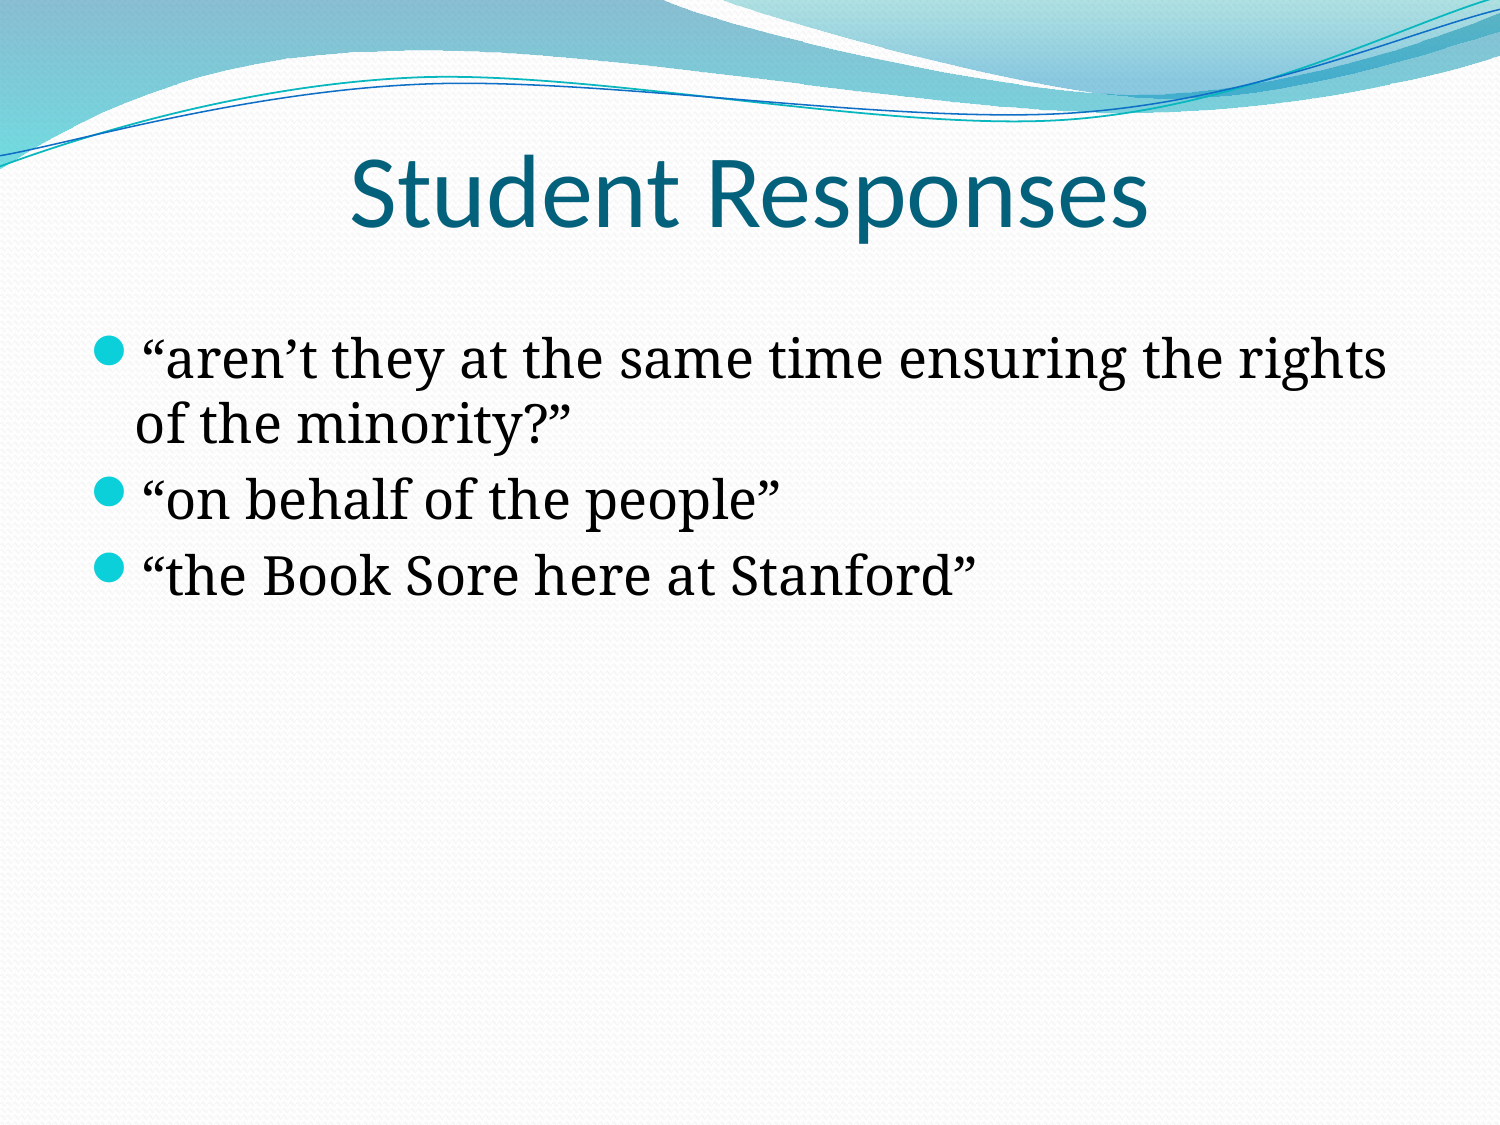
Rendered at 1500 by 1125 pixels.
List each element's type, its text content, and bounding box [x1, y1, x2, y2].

list “aren’t they at the same time ensuring the rights of the minority?” “on behalf of the people” “the Book Sore here at Stanford” [75, 317, 1425, 1038]
title Student Responses [75, 115, 1425, 303]
